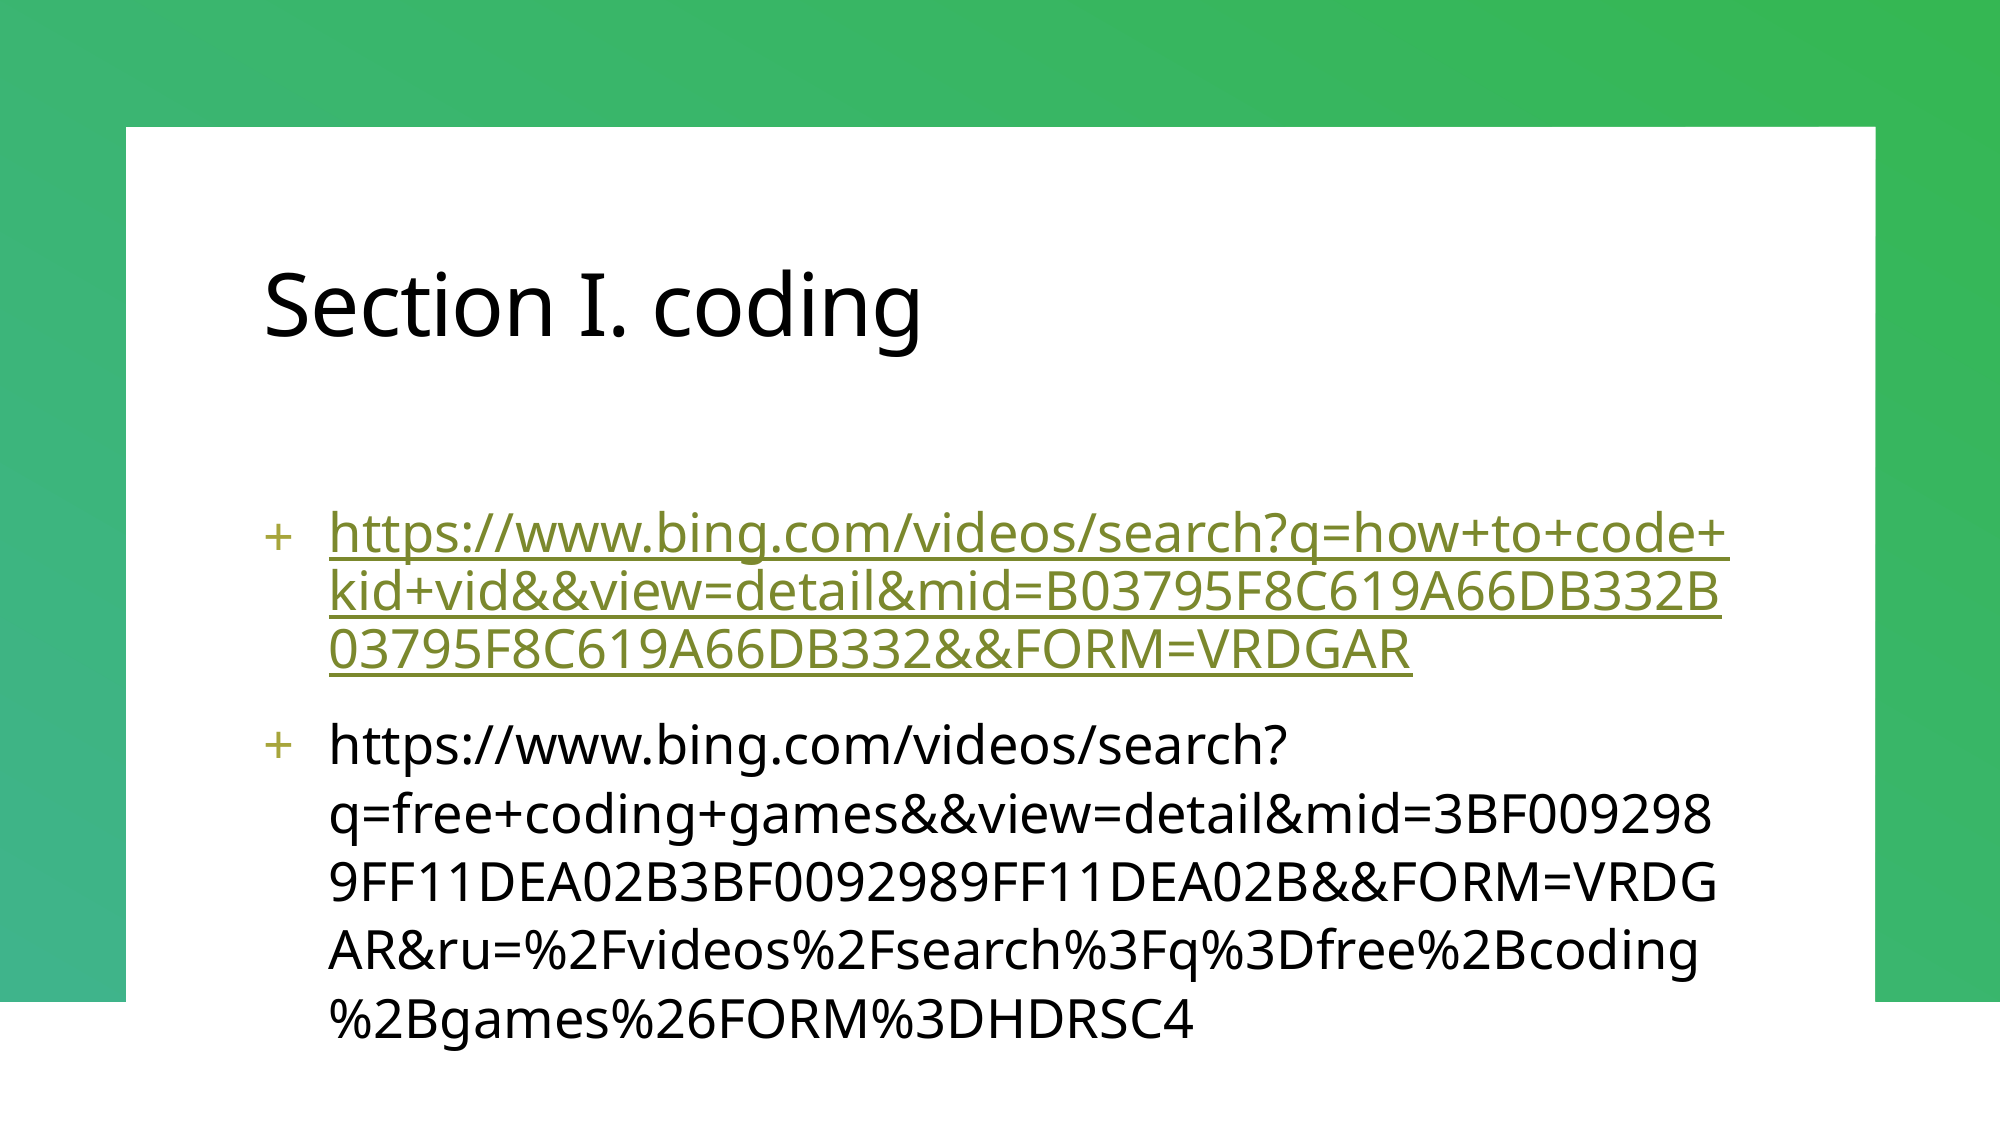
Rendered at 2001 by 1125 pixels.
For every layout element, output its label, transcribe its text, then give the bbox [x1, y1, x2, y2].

list https://www.bing.com/videos/search?q=how+to+code+kid+vid&&view=detail&mid=B03795F8C619A66DB332B03795F8C619A66DB332&&FORM=VRDGAR https://www.bing.com/videos/search?q=free+coding+games&&view=detail&mid=3BF0092989FF11DEA02B3BF0092989FF11DEA02B&&FORM=VRDGAR&ru=%2Fvideos%2Fsearch%3Fq%3Dfree%2Bcoding%2Bgames%26FORM%3DHDRSC4 [248, 487, 1749, 1001]
title Section I. coding [248, 248, 1749, 470]
